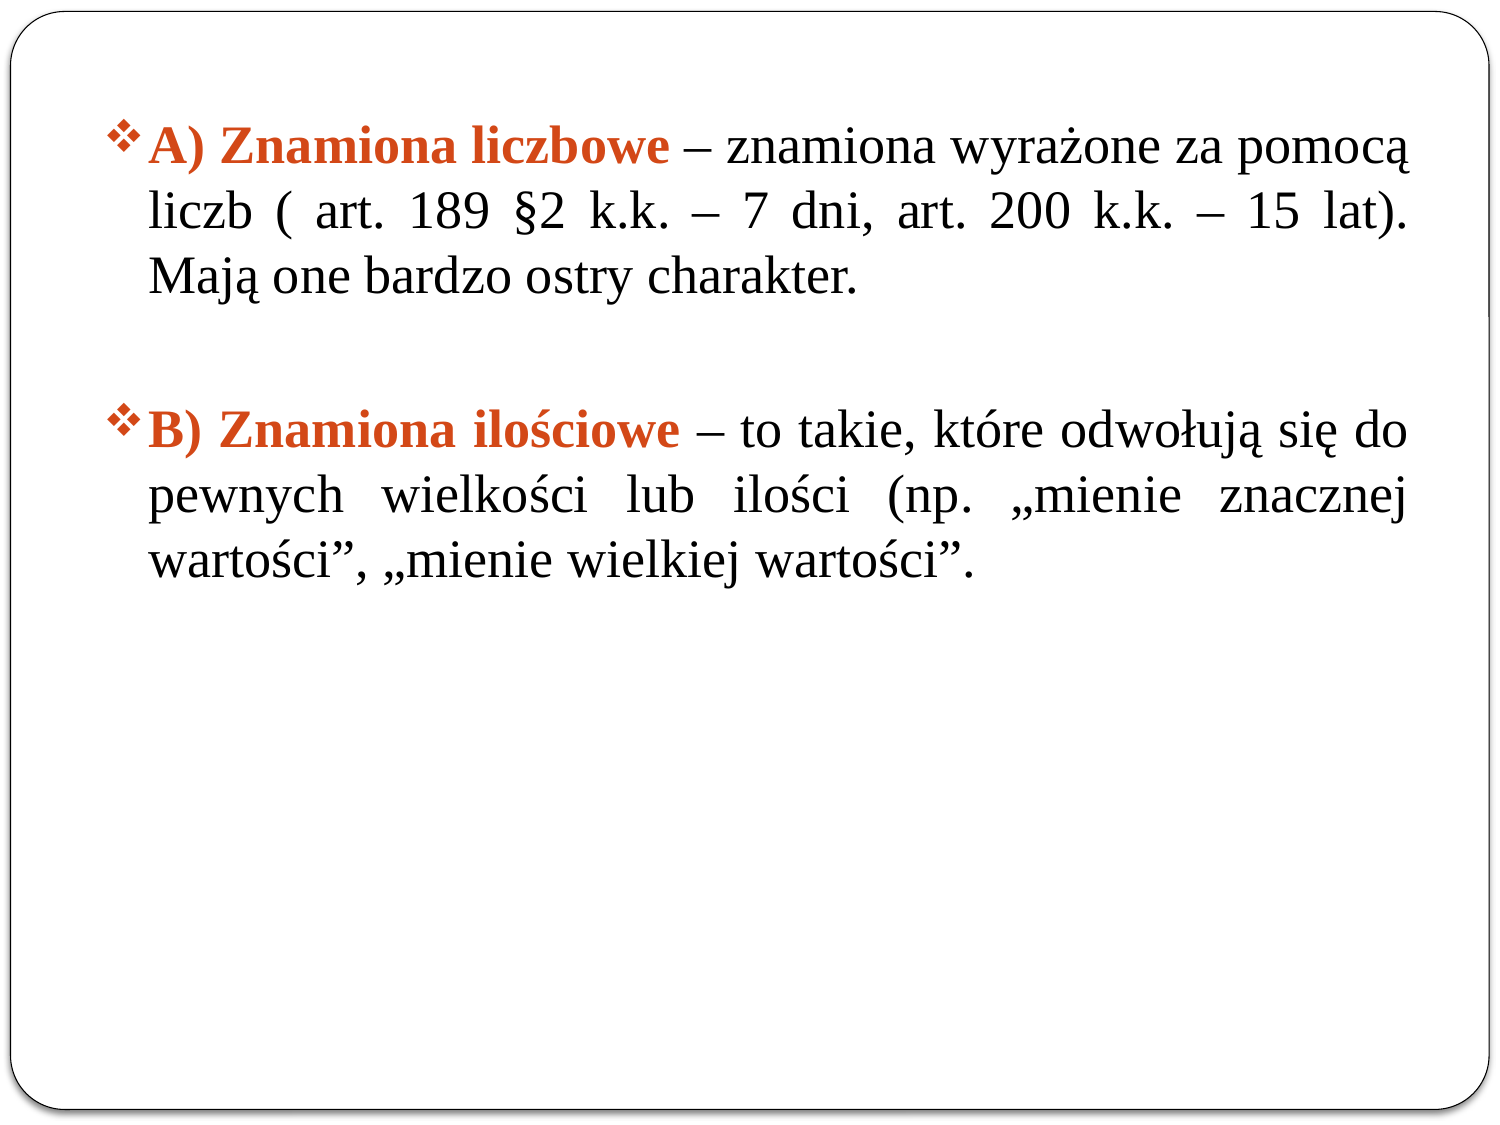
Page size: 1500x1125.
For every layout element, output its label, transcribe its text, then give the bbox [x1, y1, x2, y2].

list A) Znamiona liczbowe – znamiona wyrażone za pomocą liczb ( art. 189 §2 k.k. – 7 dni, art. 200 k.k. – 15 lat). Mają one bardzo ostry charakter. B) Znamiona ilościowe – to takie, które odwołują się do pewnych wielkości lub ilości (np. „mienie znacznej wartości”, „mienie wielkiej wartości”. [88, 101, 1425, 988]
